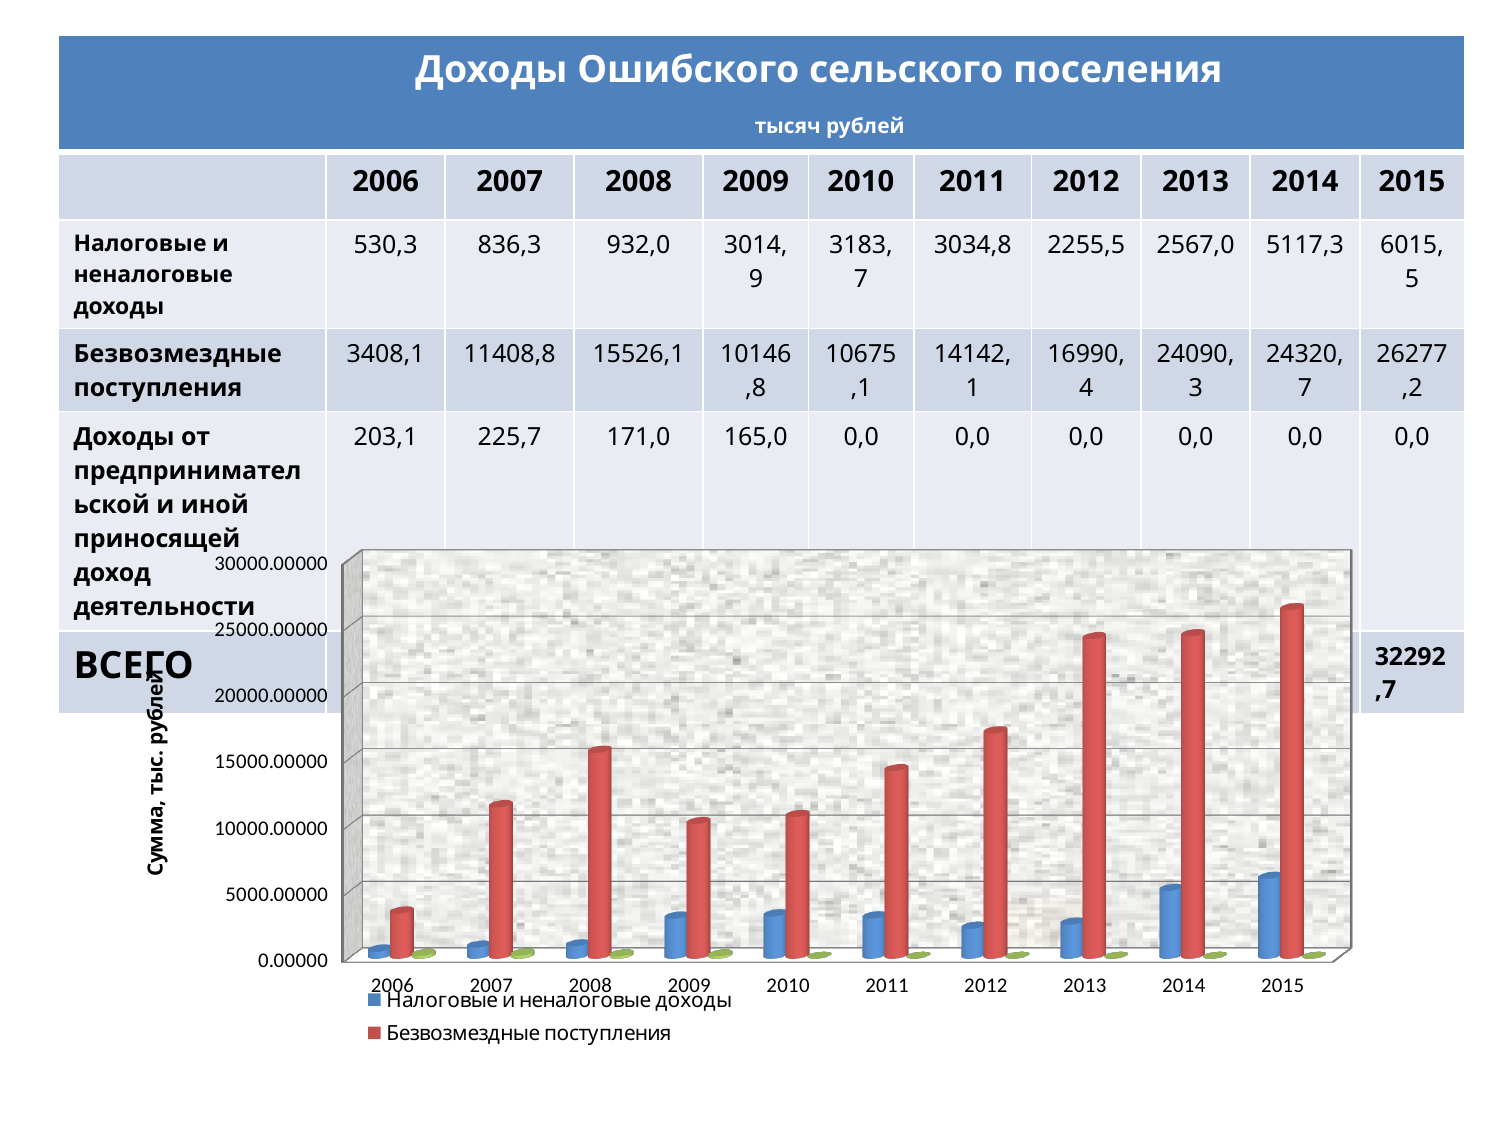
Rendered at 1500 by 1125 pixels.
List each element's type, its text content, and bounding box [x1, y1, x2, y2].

table_cell ВСЕГО [59, 632, 102, 713]
table_cell 15526,1 [575, 329, 702, 411]
table_cell 0,0 [1361, 412, 1464, 630]
chart [107, 538, 1393, 1059]
table_cell 2007 [446, 155, 573, 219]
table_cell 2567,0 [1142, 221, 1249, 328]
table_cell 171,0 [575, 412, 702, 537]
table_cell 26277,2 [1361, 329, 1464, 411]
table_cell 10146,8 [704, 329, 808, 411]
table_cell 530,3 [327, 221, 444, 328]
table_cell 2013 [1142, 155, 1249, 219]
table_cell 932,0 [575, 221, 702, 328]
table_cell 3183,7 [809, 221, 913, 328]
table_cell 203,1 [327, 412, 444, 537]
table_cell 16990,4 [1032, 329, 1140, 411]
table_header Доходы Ошибского сельского поселения тысяч рублей [59, 36, 1464, 149]
table_cell 2008 [575, 155, 702, 219]
table_cell 10675,1 [809, 329, 913, 411]
table_cell 3408,1 [327, 329, 444, 411]
table_cell 836,3 [446, 221, 573, 328]
table_cell 0,0 [1142, 412, 1249, 537]
table_cell 2010 [809, 155, 913, 219]
table_cell 0,0 [915, 412, 1031, 537]
table_cell [59, 155, 325, 219]
table_cell Доходы от предпринимательской и иной приносящей доход деятельности [59, 412, 325, 630]
table_cell 0,0 [1251, 412, 1359, 537]
table_cell 0,0 [1032, 412, 1140, 537]
table_cell Безвозмездные поступления [59, 329, 325, 411]
table_cell 11408,8 [446, 329, 573, 411]
table_cell 165,0 [704, 412, 808, 537]
table_cell 3034,8 [915, 221, 1031, 328]
table_cell 2006 [327, 155, 444, 219]
table_cell 3014,9 [704, 221, 808, 328]
table_cell 6015,5 [1361, 221, 1464, 328]
table_cell 2255,5 [1032, 221, 1140, 328]
table_cell 2009 [704, 155, 808, 219]
table_cell 2012 [1032, 155, 1140, 219]
table_cell 2014 [1251, 155, 1359, 219]
table_cell 24090,3 [1142, 329, 1249, 411]
table_cell 0,0 [809, 412, 913, 537]
table_cell 2011 [915, 155, 1031, 219]
table_cell 24320,7 [1251, 329, 1359, 411]
table_cell 32292,7 [1396, 632, 1464, 713]
table_cell Налоговые и неналоговые доходы [59, 221, 325, 328]
table_cell 2015 [1361, 155, 1464, 219]
table_cell 14142,1 [915, 329, 1031, 411]
table_cell 5117,3 [1251, 221, 1359, 328]
table_cell 225,7 [446, 412, 573, 537]
